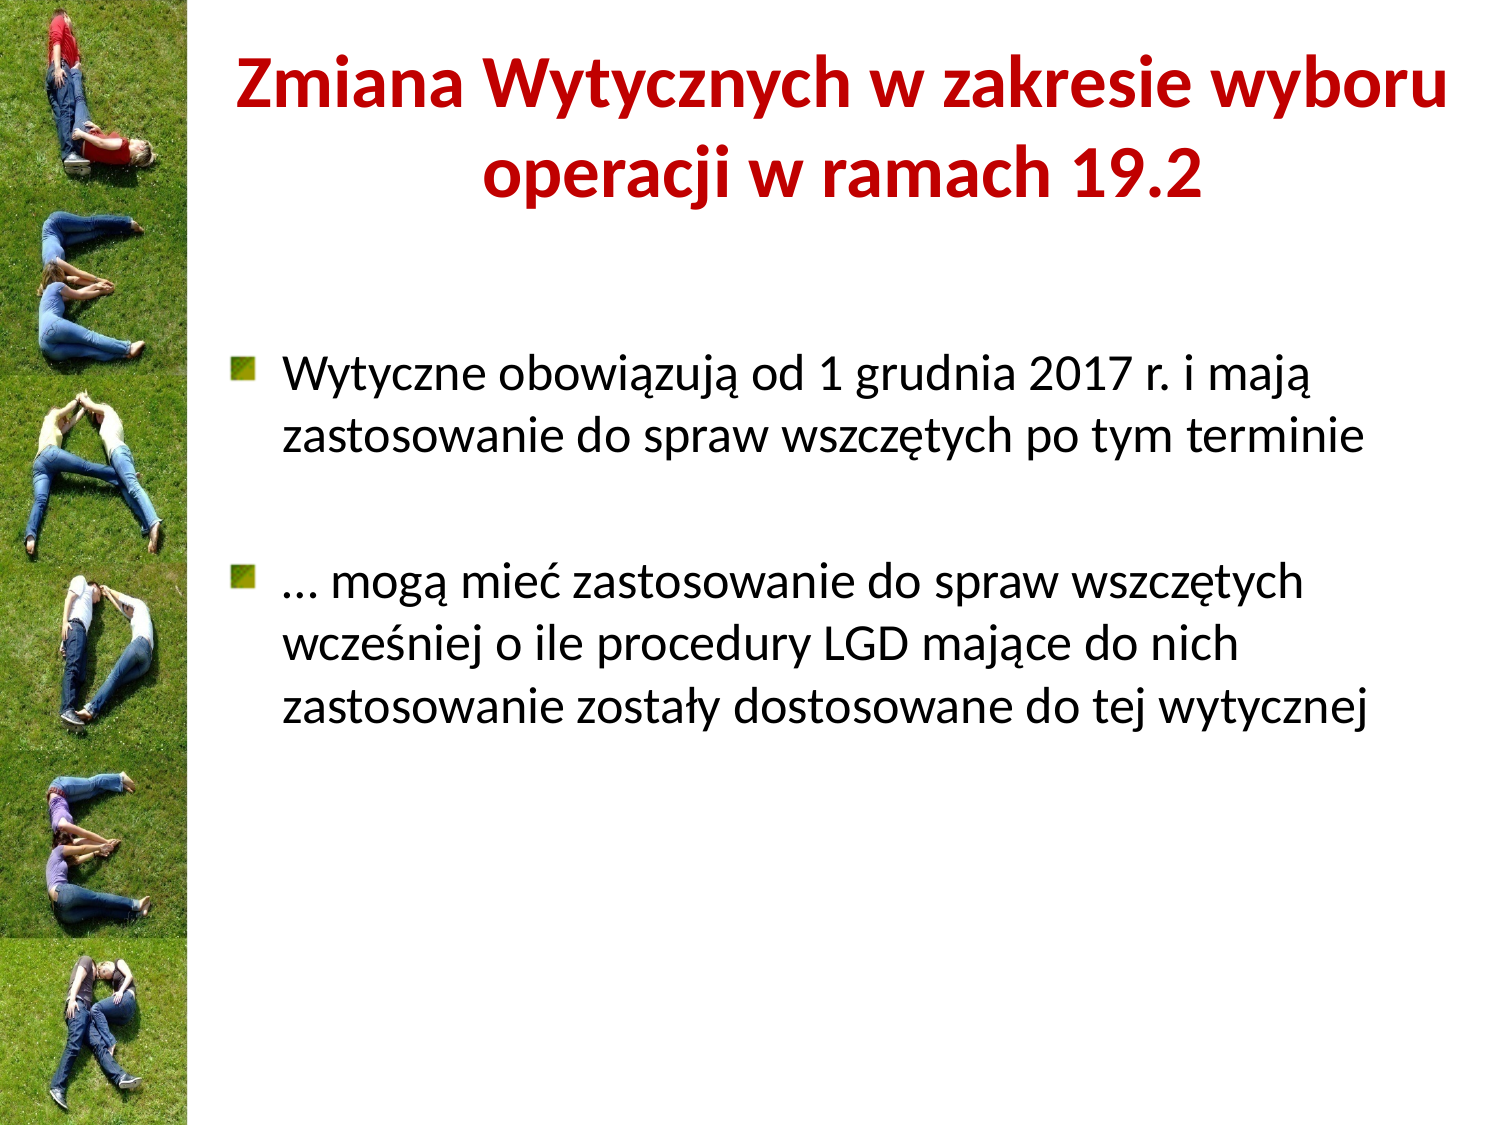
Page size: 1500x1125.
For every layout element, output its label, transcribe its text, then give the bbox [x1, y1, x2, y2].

picture [0, 0, 188, 1125]
picture [225, 559, 263, 596]
title Zmiana Wytycznych w zakresie wyboru operacji w ramach 19.2 [198, 11, 1489, 233]
picture [225, 351, 263, 388]
list Wytyczne obowiązują od 1 grudnia 2017 r. i mają zastosowanie do spraw wszczętych po tym terminie … mogą mieć zastosowanie do spraw wszczętych wcześniej o ile procedury LGD mające do nich zastosowanie zostały dostosowane do tej wytycznej [210, 257, 1471, 1044]
